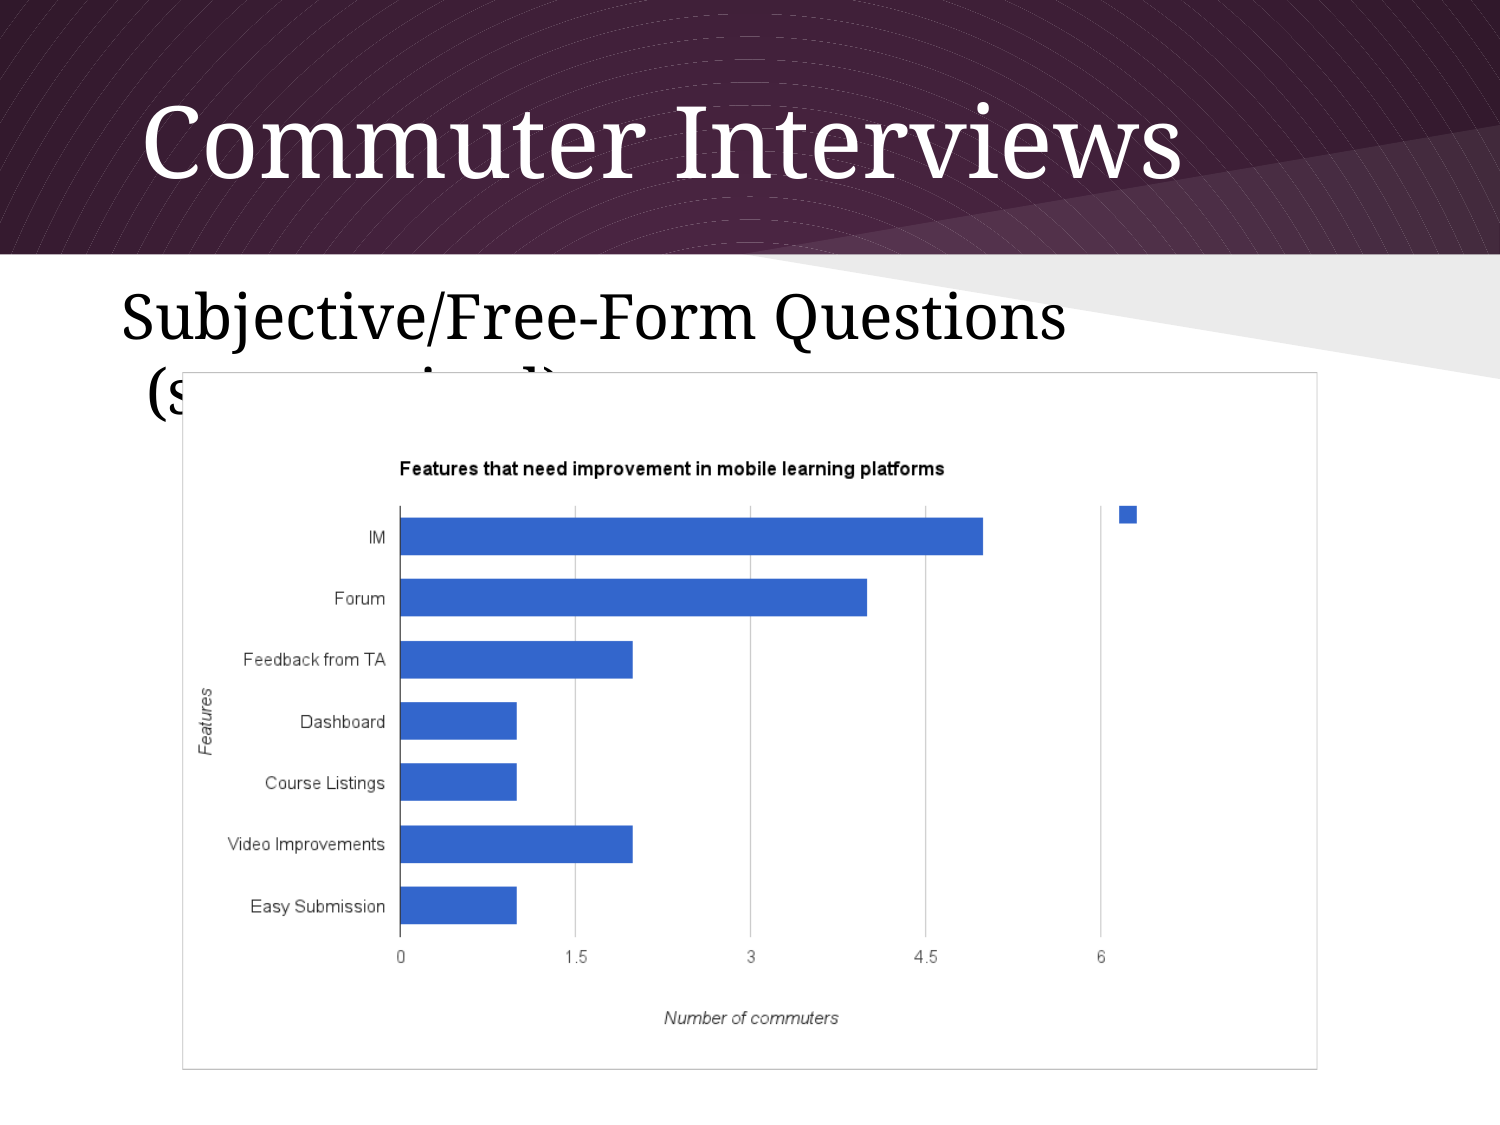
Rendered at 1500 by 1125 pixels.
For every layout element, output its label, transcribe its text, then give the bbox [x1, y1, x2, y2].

text_box [182, 372, 1318, 1070]
title Commuter Interviews [75, 45, 1425, 233]
list Subjective/Free-Form Questions (summarized) [75, 262, 1425, 1078]
